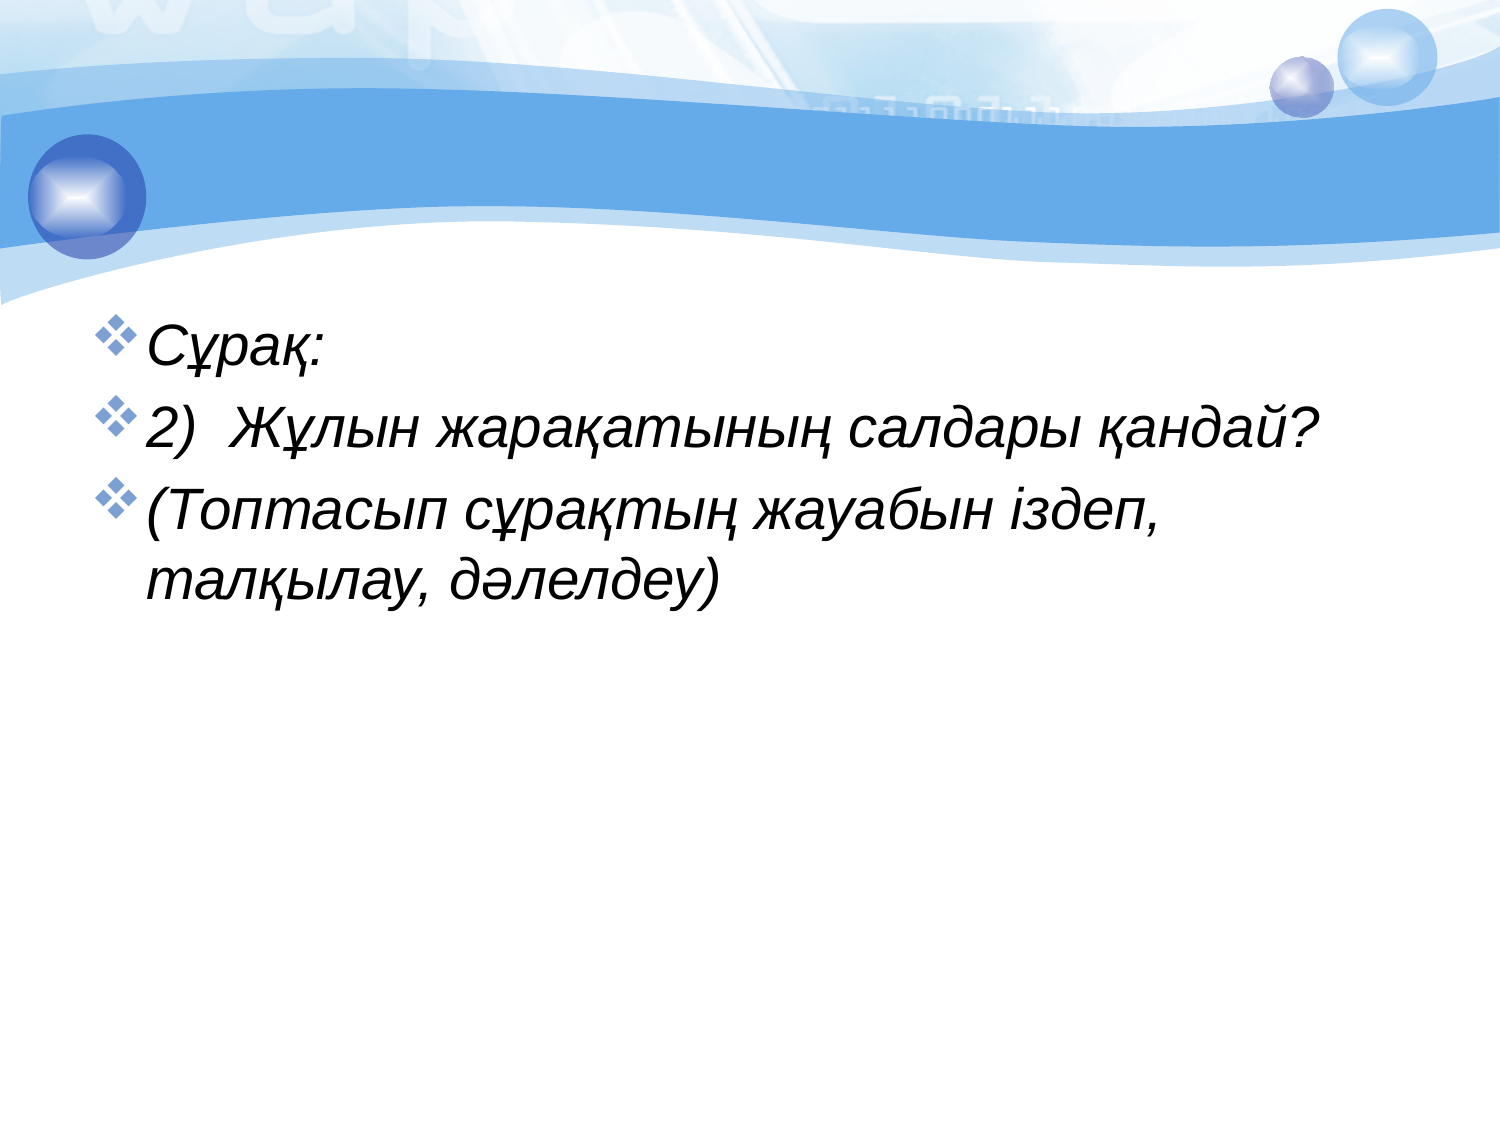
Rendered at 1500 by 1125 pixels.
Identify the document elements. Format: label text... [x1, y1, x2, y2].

list Сұрақ: 2) Жұлын жарақатының салдары қандай? (Топтасып сұрақтың жауабын іздеп, талқылау, дәлелдеу) [75, 299, 1425, 1038]
picture [0, 0, 1500, 113]
